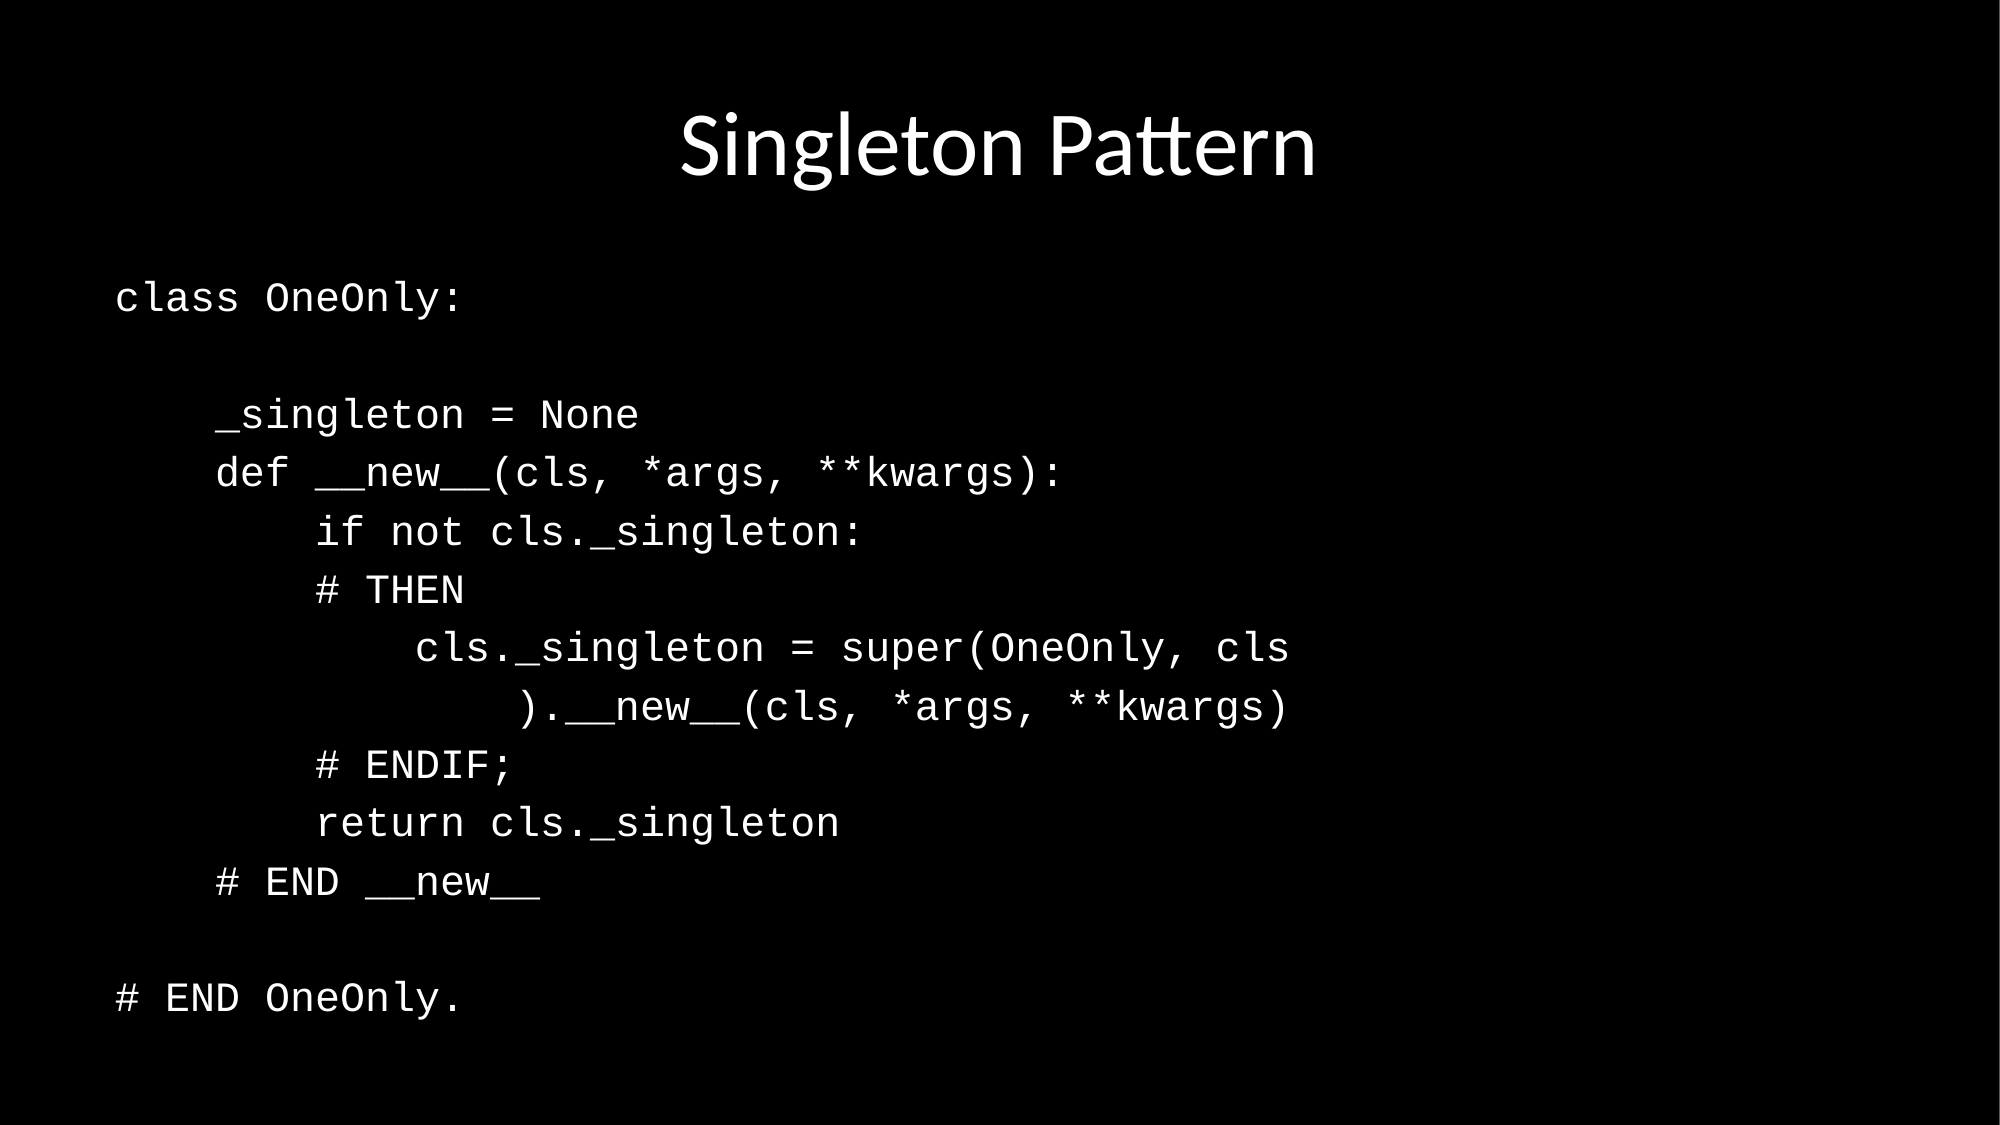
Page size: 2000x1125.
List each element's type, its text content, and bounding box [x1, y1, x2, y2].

list class OneOnly: _singleton = None def __new__(cls, *args, **kwargs): if not cls._singleton: # THEN cls._singleton = super(OneOnly, cls ).__new__(cls, *args, **kwargs) # ENDIF; return cls._singleton # END __new__ # END OneOnly. [99, 262, 1900, 1005]
title Singleton Pattern [99, 45, 1900, 233]
